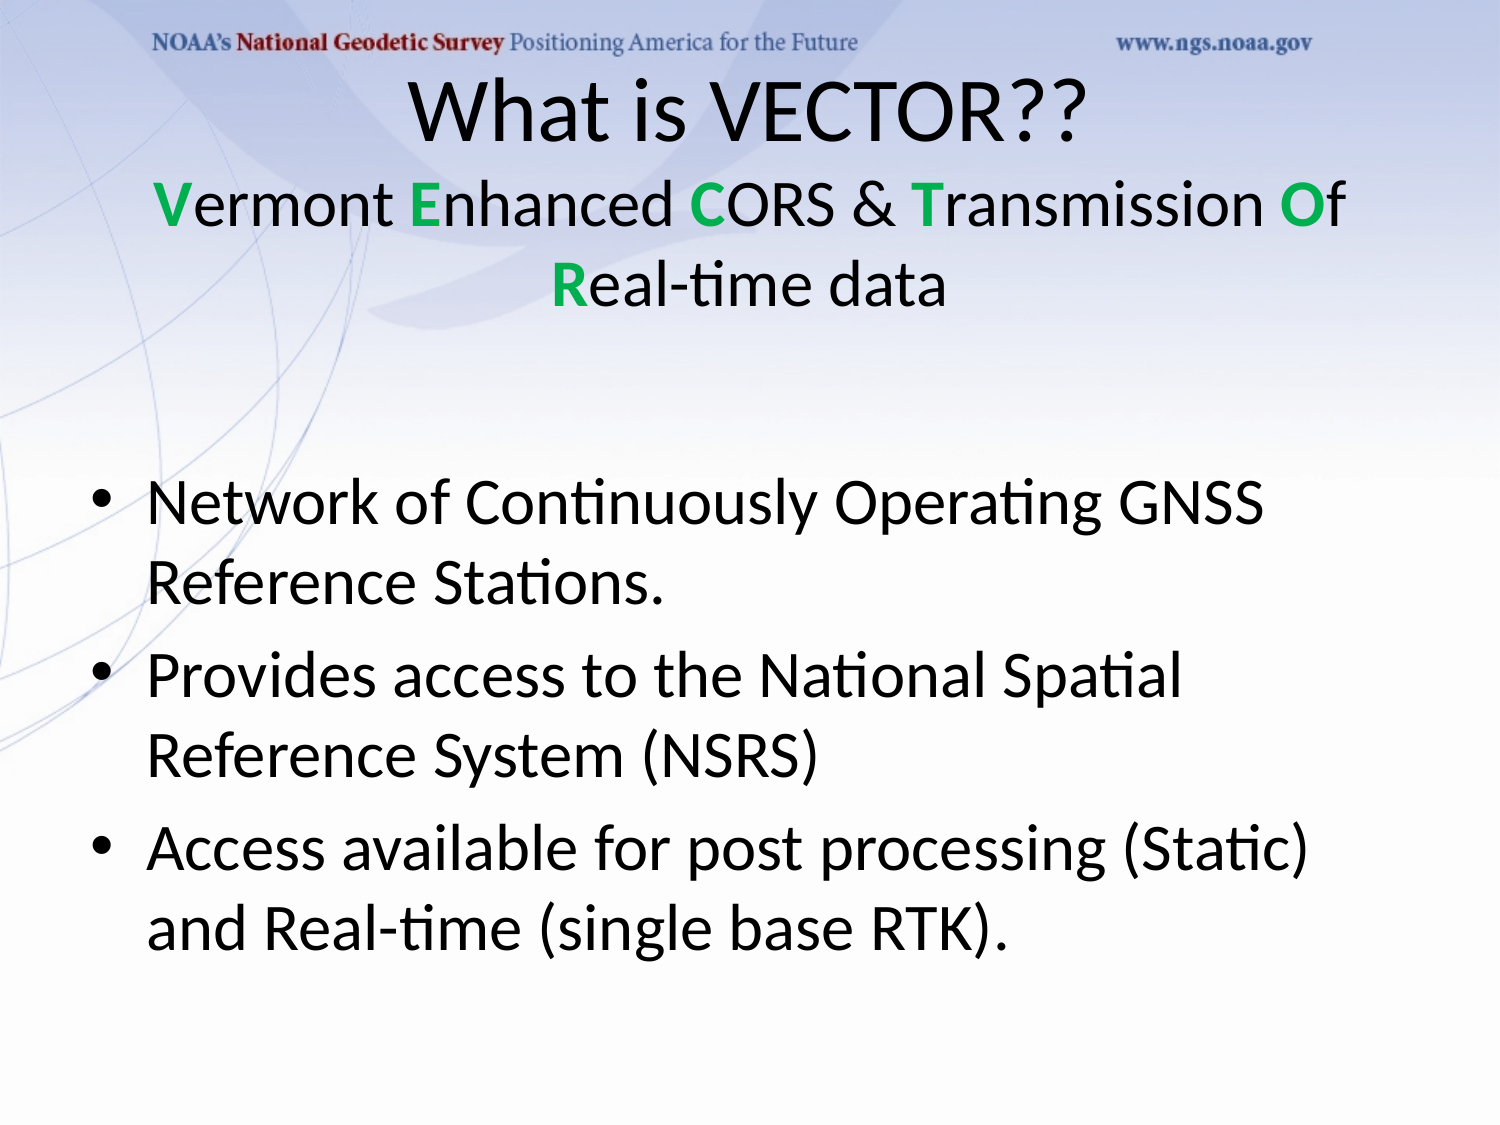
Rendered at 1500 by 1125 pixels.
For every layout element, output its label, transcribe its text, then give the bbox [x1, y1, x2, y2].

title What is VECTOR?? Vermont Enhanced CORS & Transmission Of Real-time data [74, 69, 1426, 301]
list Network of Continuously Operating GNSS Reference Stations. Provides access to the National Spatial Reference System (NSRS) Access available for post processing (Static) and Real-time (single base RTK). [74, 449, 1426, 1125]
picture [0, 0, 1500, 1125]
